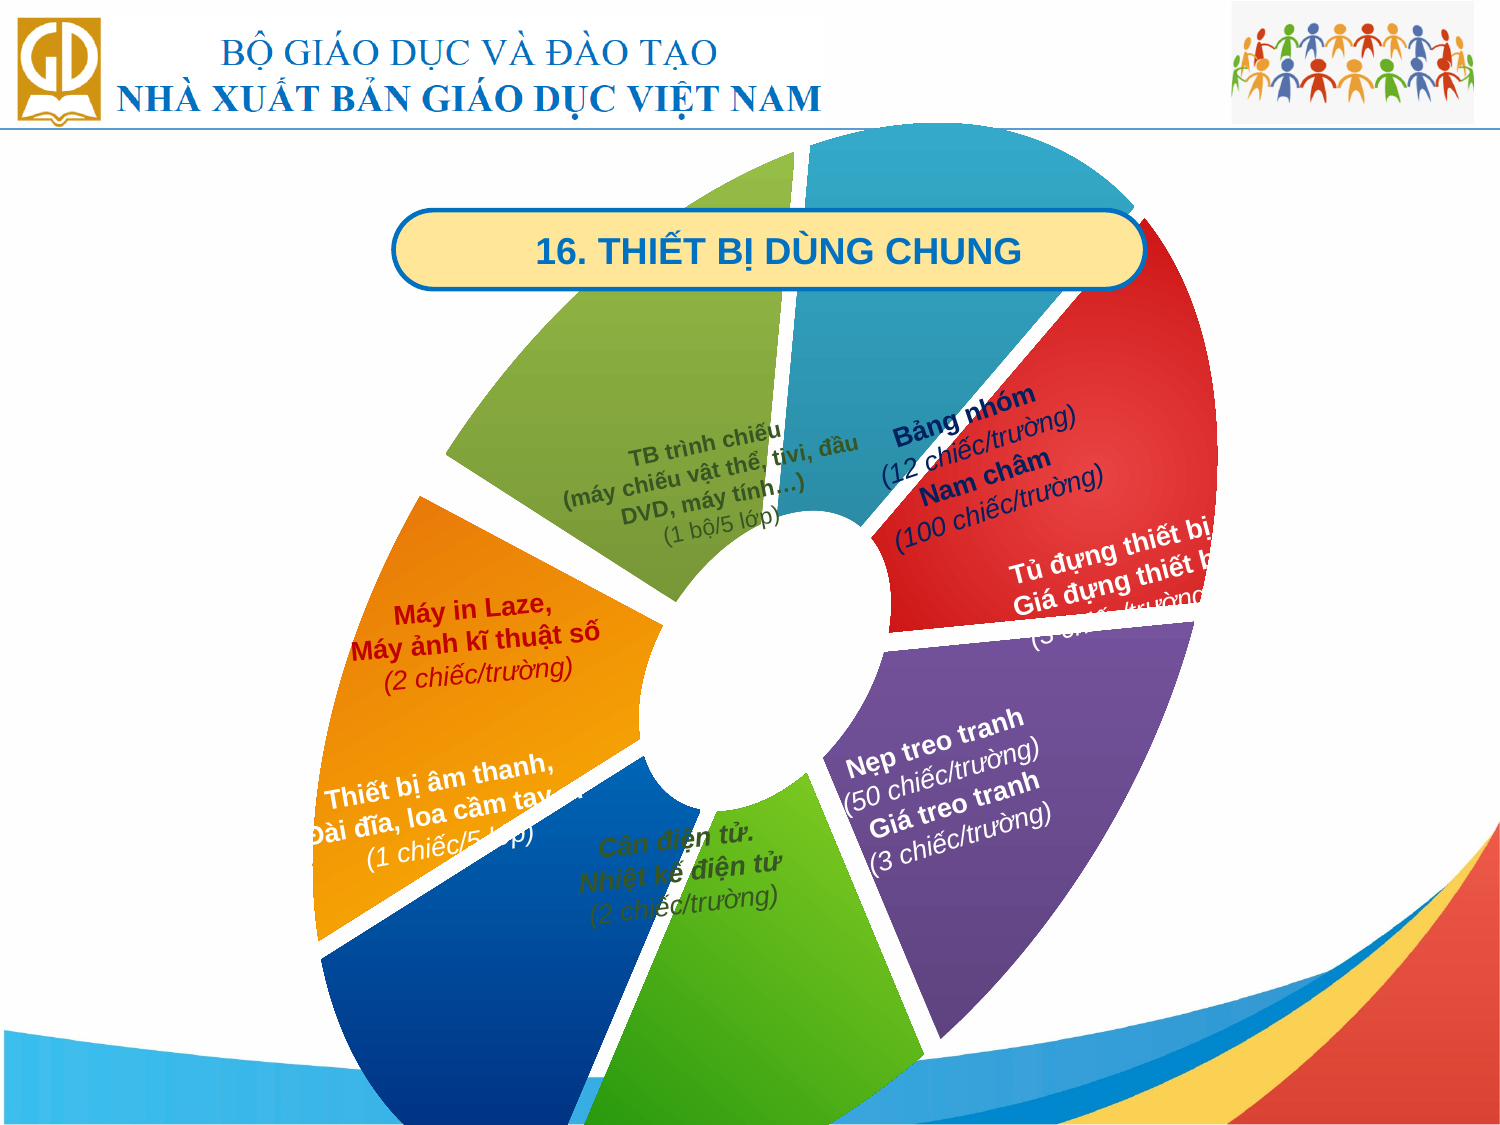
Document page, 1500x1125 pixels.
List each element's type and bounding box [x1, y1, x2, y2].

text_box [174, 280, 1356, 1042]
picture [0, 130, 1500, 1125]
picture [0, 0, 1500, 128]
